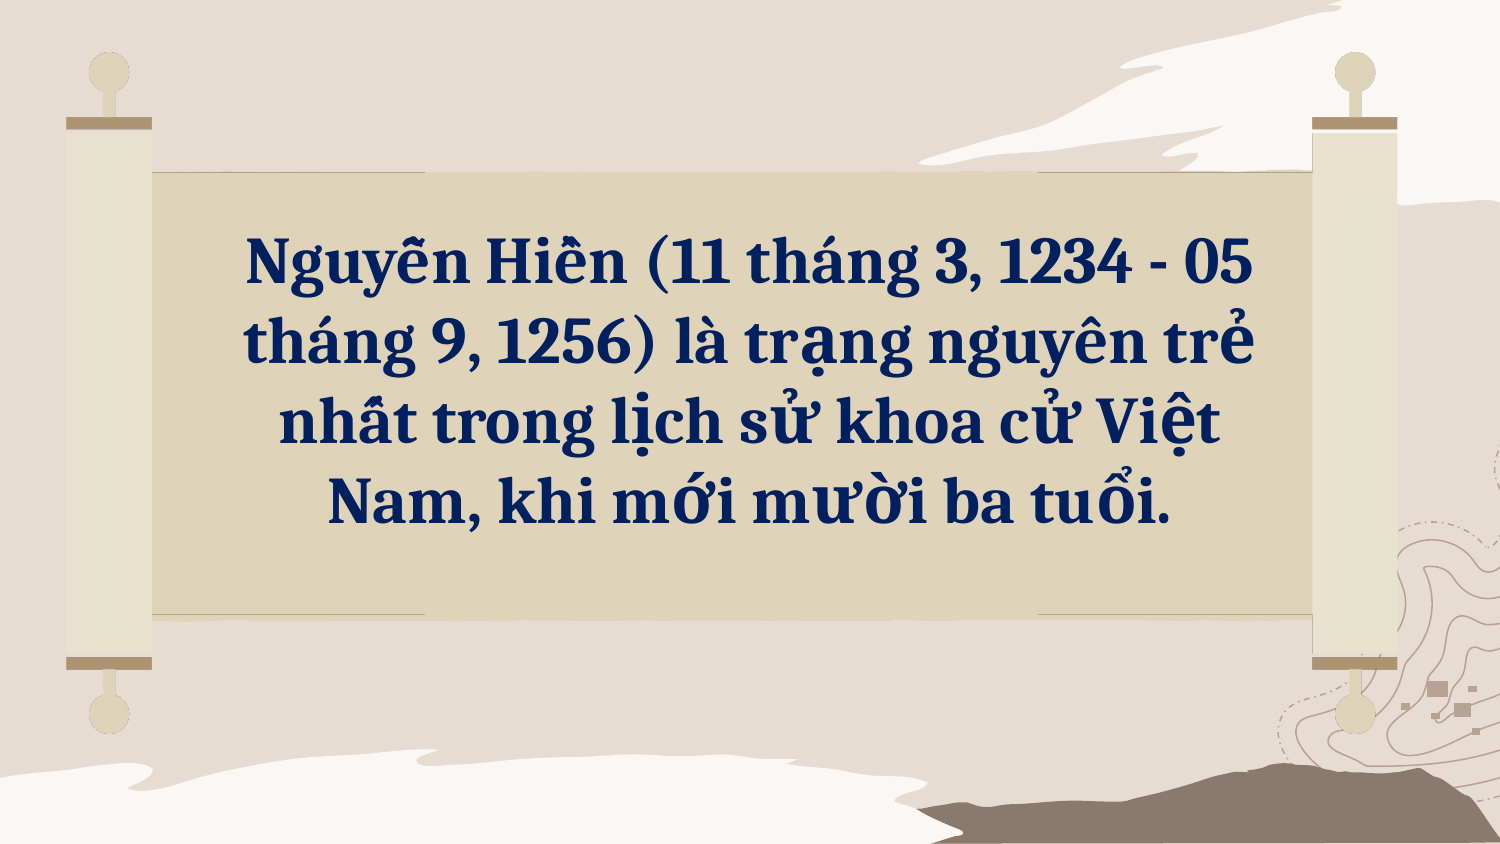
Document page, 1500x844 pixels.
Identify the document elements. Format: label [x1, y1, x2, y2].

text_box [65, 52, 1398, 734]
